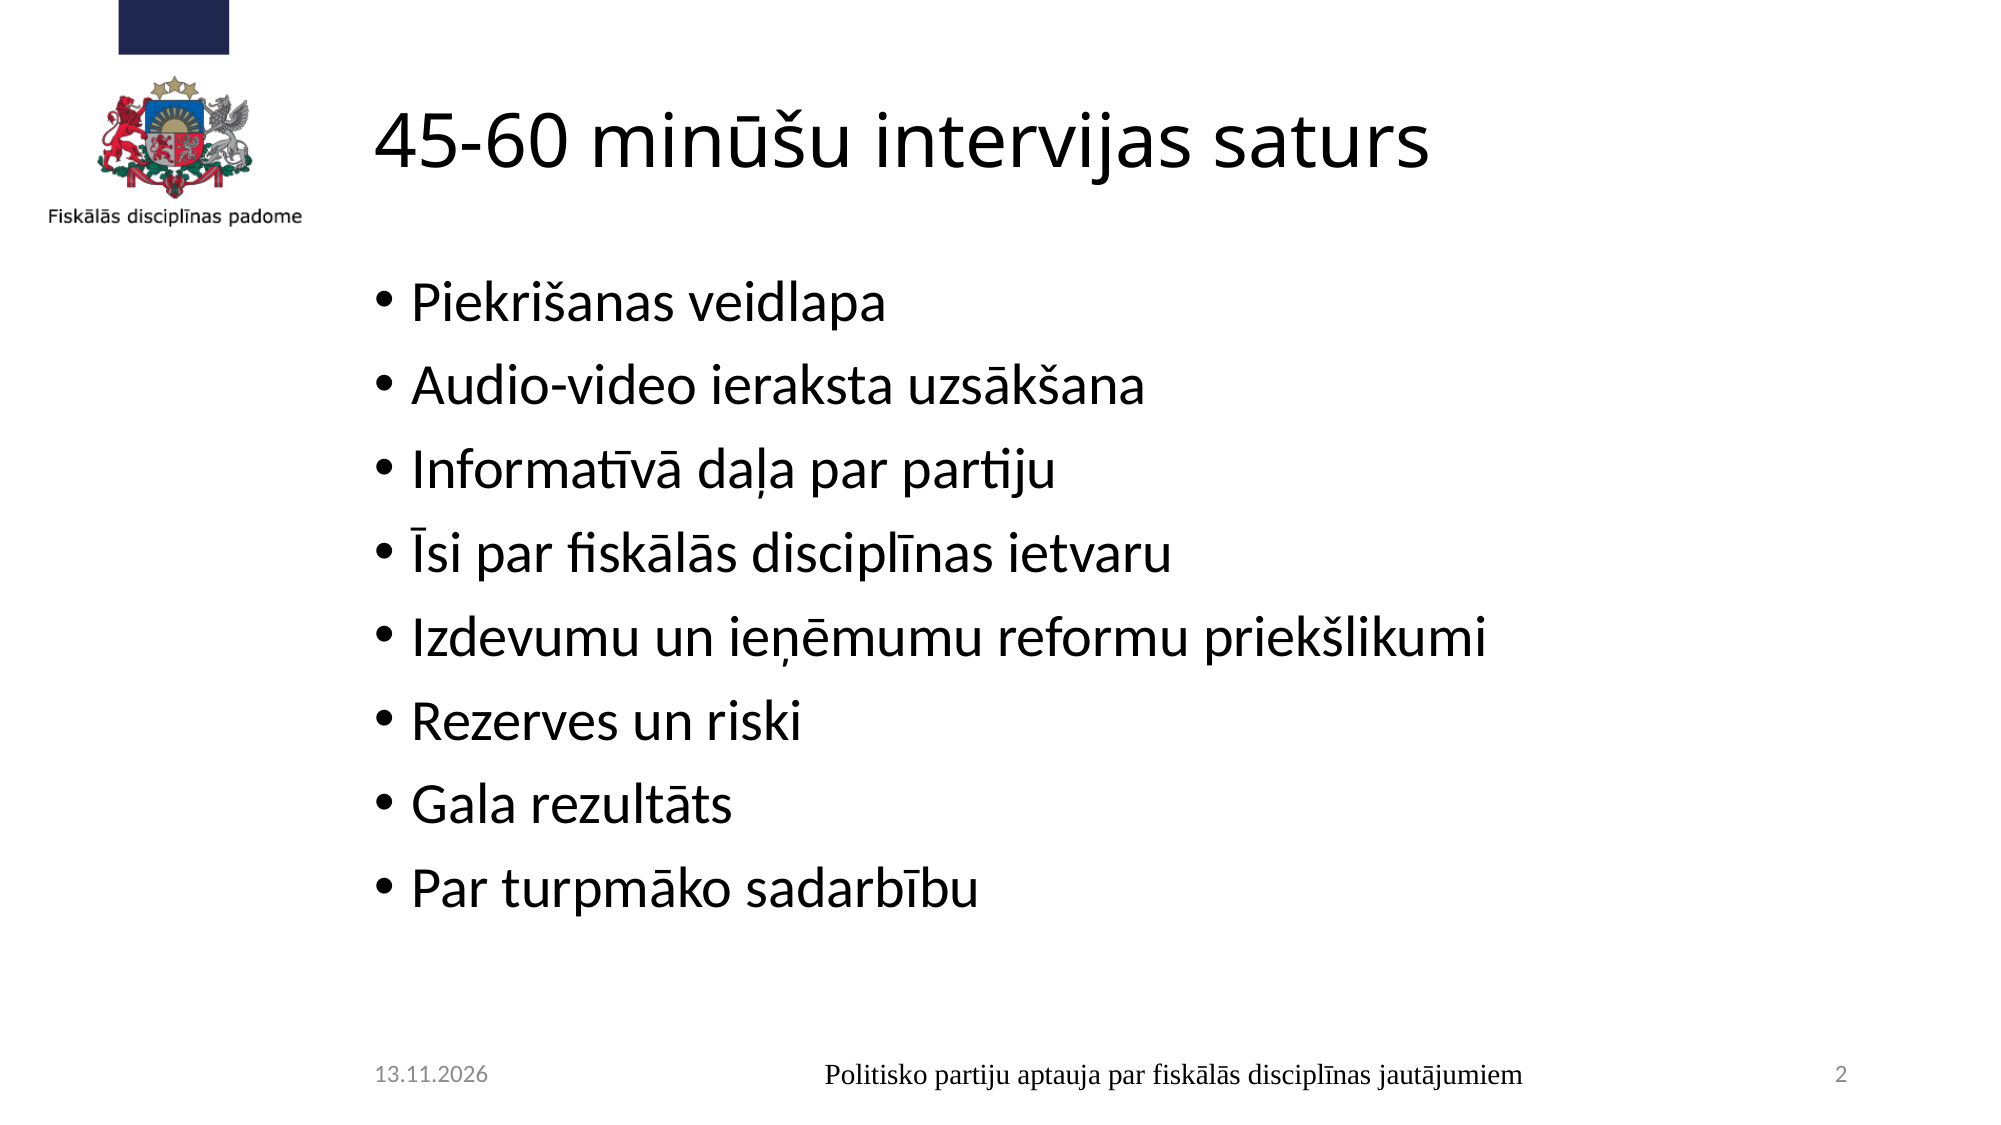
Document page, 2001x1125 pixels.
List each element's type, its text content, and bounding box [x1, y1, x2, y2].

slide_number 2 [1743, 1042, 1863, 1103]
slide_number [359, 1042, 606, 1103]
list Piekrišanas veidlapa Audio-video ieraksta uzsākšana Informatīvā daļa par partiju Īsi par fiskālās disciplīnas ietvaru Izdevumu un ieņēmumu reformu priekšlikumi Rezerves un riski Gala rezultāts Par turpmāko sadarbību [359, 263, 1863, 1014]
picture [46, 0, 305, 227]
footer Politisko partiju aptauja par fiskālās disciplīnas jautājumiem [646, 1042, 1702, 1103]
title 45-60 minūšu intervijas saturs [359, 59, 1863, 228]
